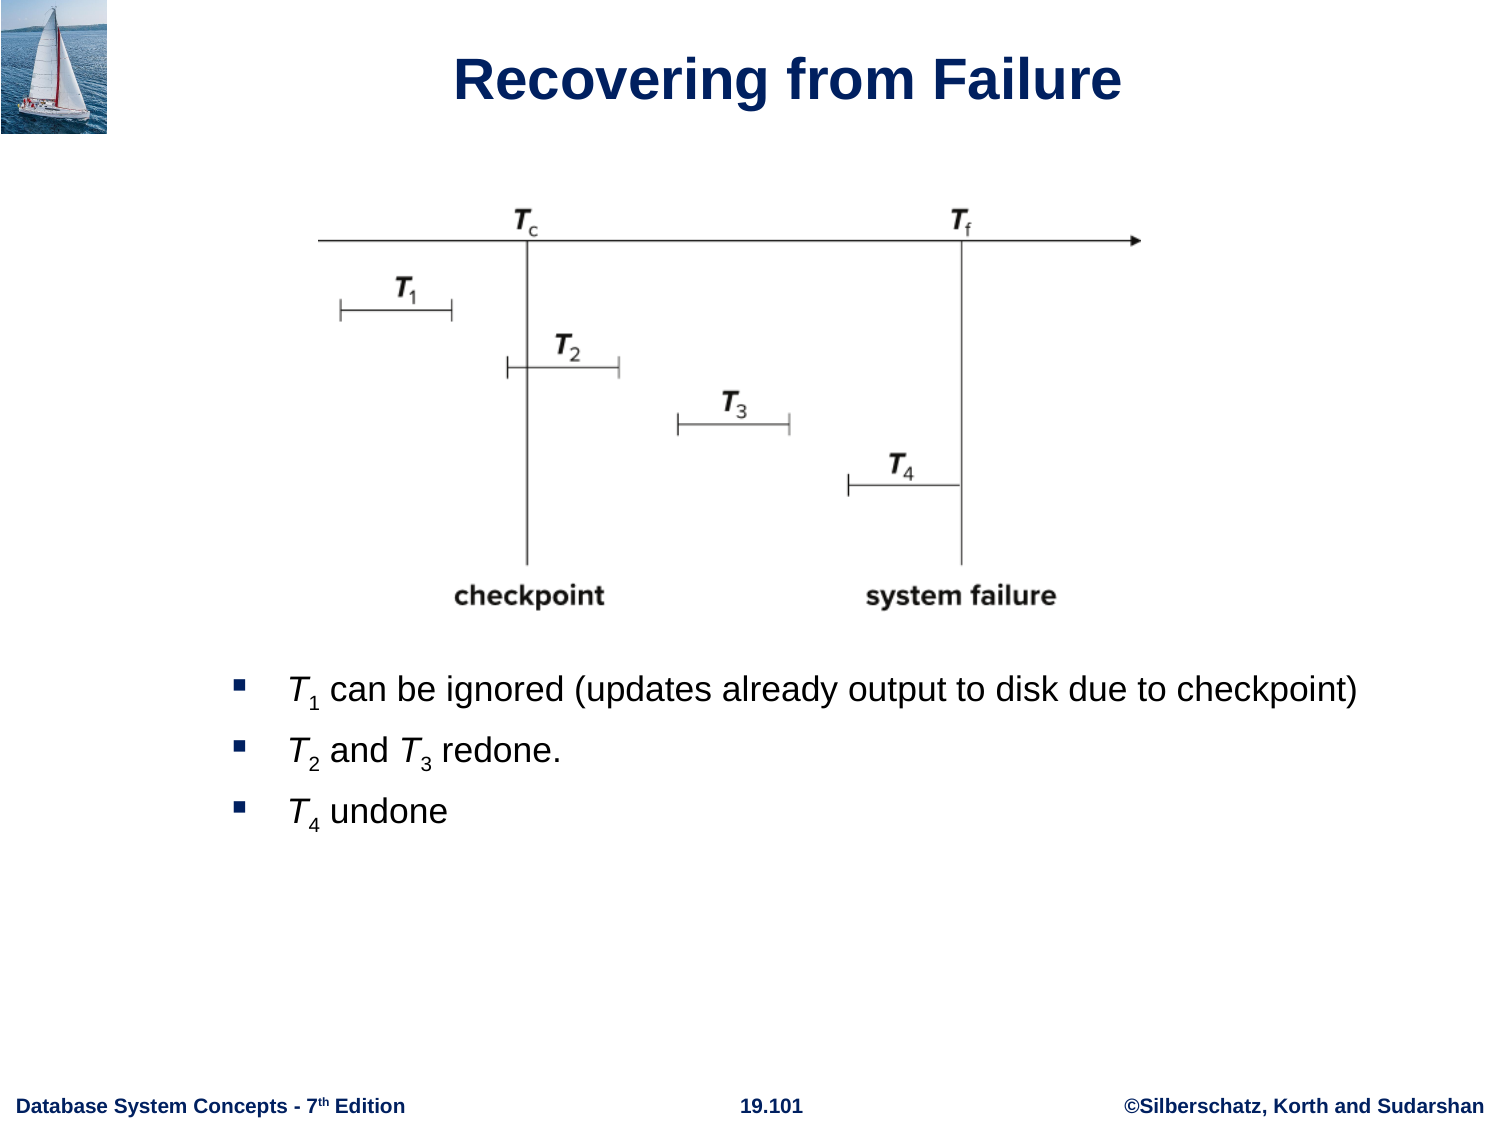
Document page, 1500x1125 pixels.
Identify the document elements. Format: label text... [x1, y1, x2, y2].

title Recovering from Failure [125, 18, 1452, 120]
picture [1, 0, 107, 134]
list T1 can be ignored (updates already output to disk due to checkpoint) T2 and T3 redone. T4 undone [215, 658, 1480, 918]
picture [317, 204, 1142, 616]
